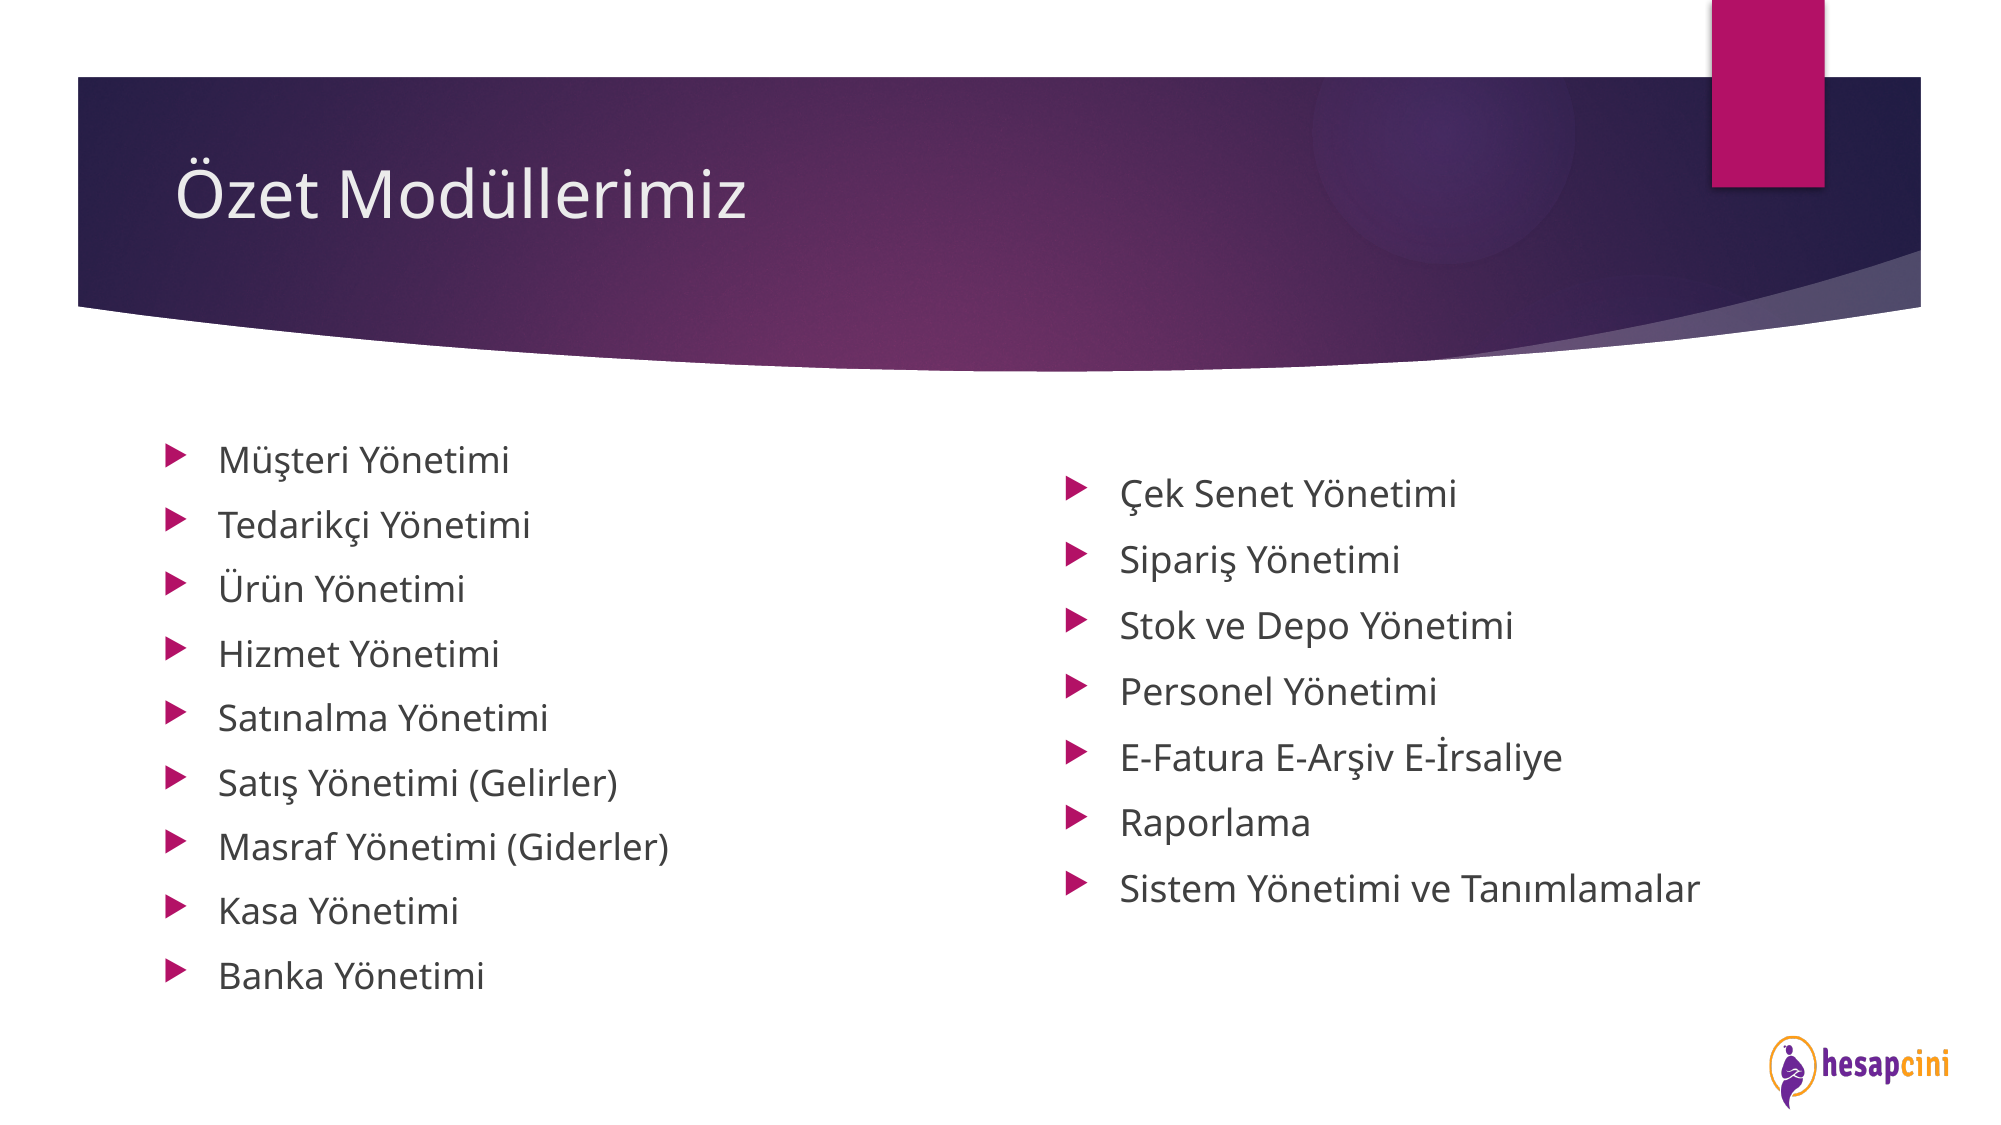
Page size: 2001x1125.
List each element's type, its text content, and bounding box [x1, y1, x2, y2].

title Özet Modüllerimiz [159, 118, 1872, 266]
list Müşteri Yönetimi Tedarikçi Yönetimi Ürün Yönetimi Hizmet Yönetimi Satınalma Yönetimi Satış Yönetimi (Gelirler) Masraf Yönetimi (Giderler) Kasa Yönetimi Banka Yönetimi [147, 429, 851, 1007]
text_box Çek Senet Yönetimi Sipariş Yönetimi Stok ve Depo Yönetimi Personel Yönetimi E-Fatura E-Arşiv E-İrsaliye Raporlama Sistem Yönetimi ve Tanımlamalar [1048, 396, 1934, 1007]
picture [1766, 1034, 1951, 1111]
